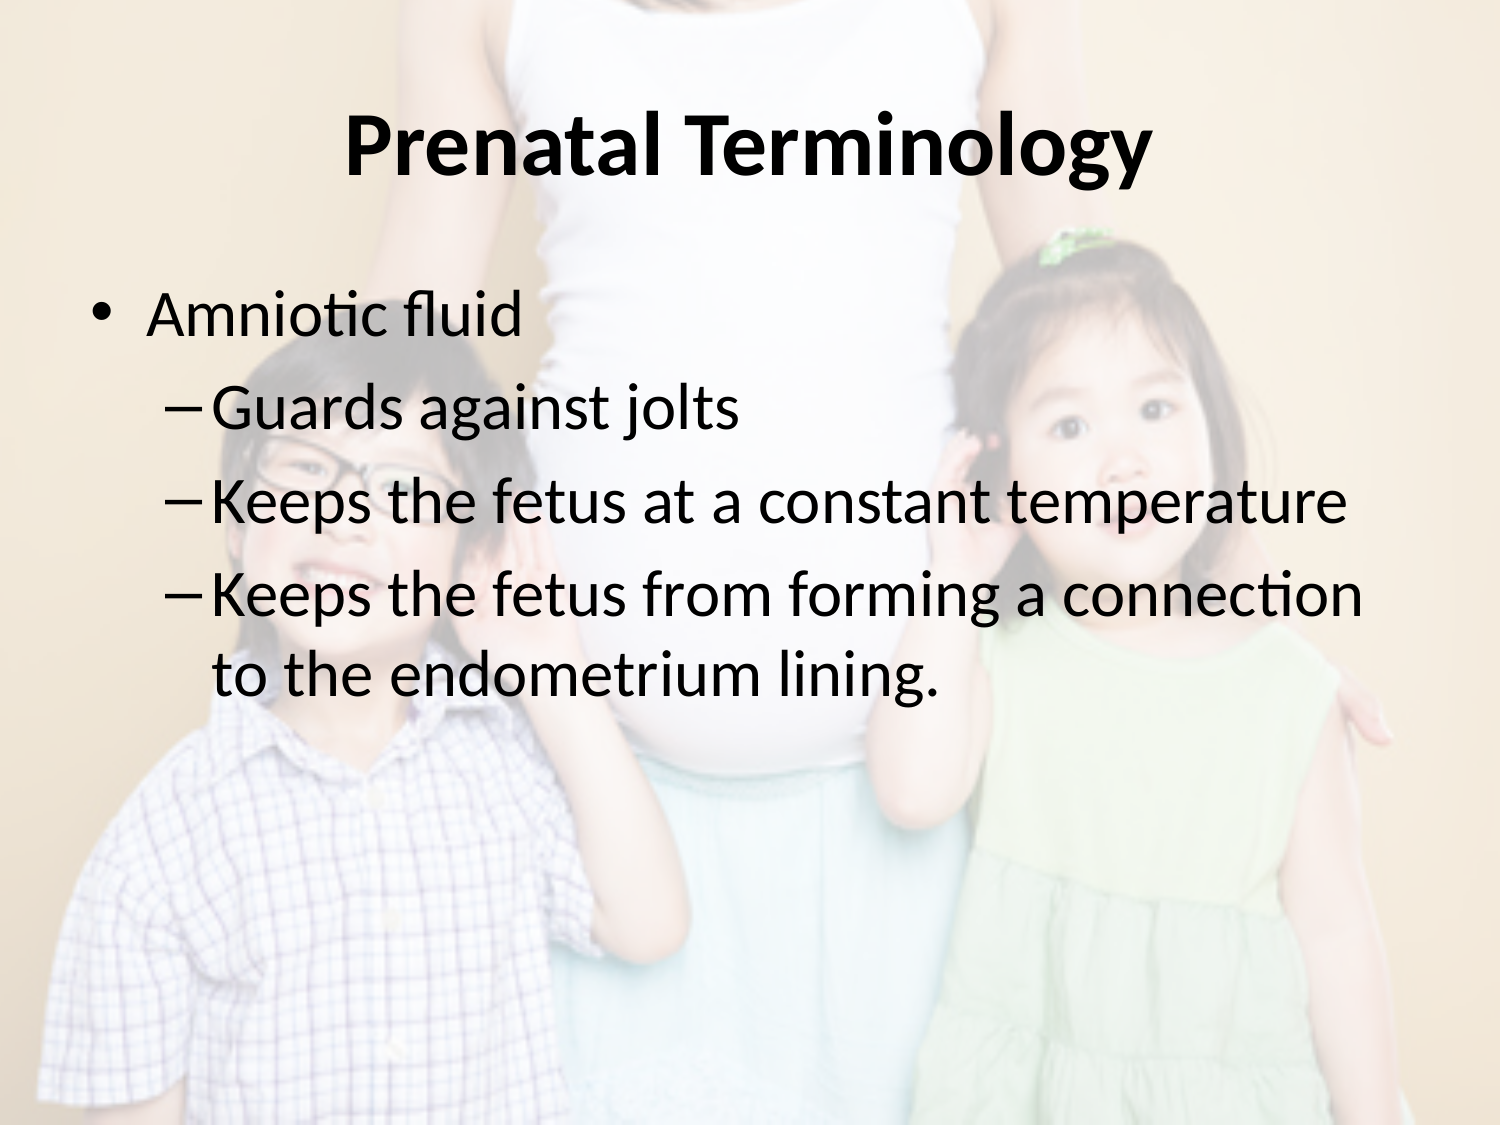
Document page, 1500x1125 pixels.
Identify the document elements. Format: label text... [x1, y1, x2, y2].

title Prenatal Terminology [75, 45, 1425, 233]
list Amniotic fluid Guards against jolts Keeps the fetus at a constant temperature Keeps the fetus from forming a connection to the endometrium lining. [75, 262, 1425, 1005]
